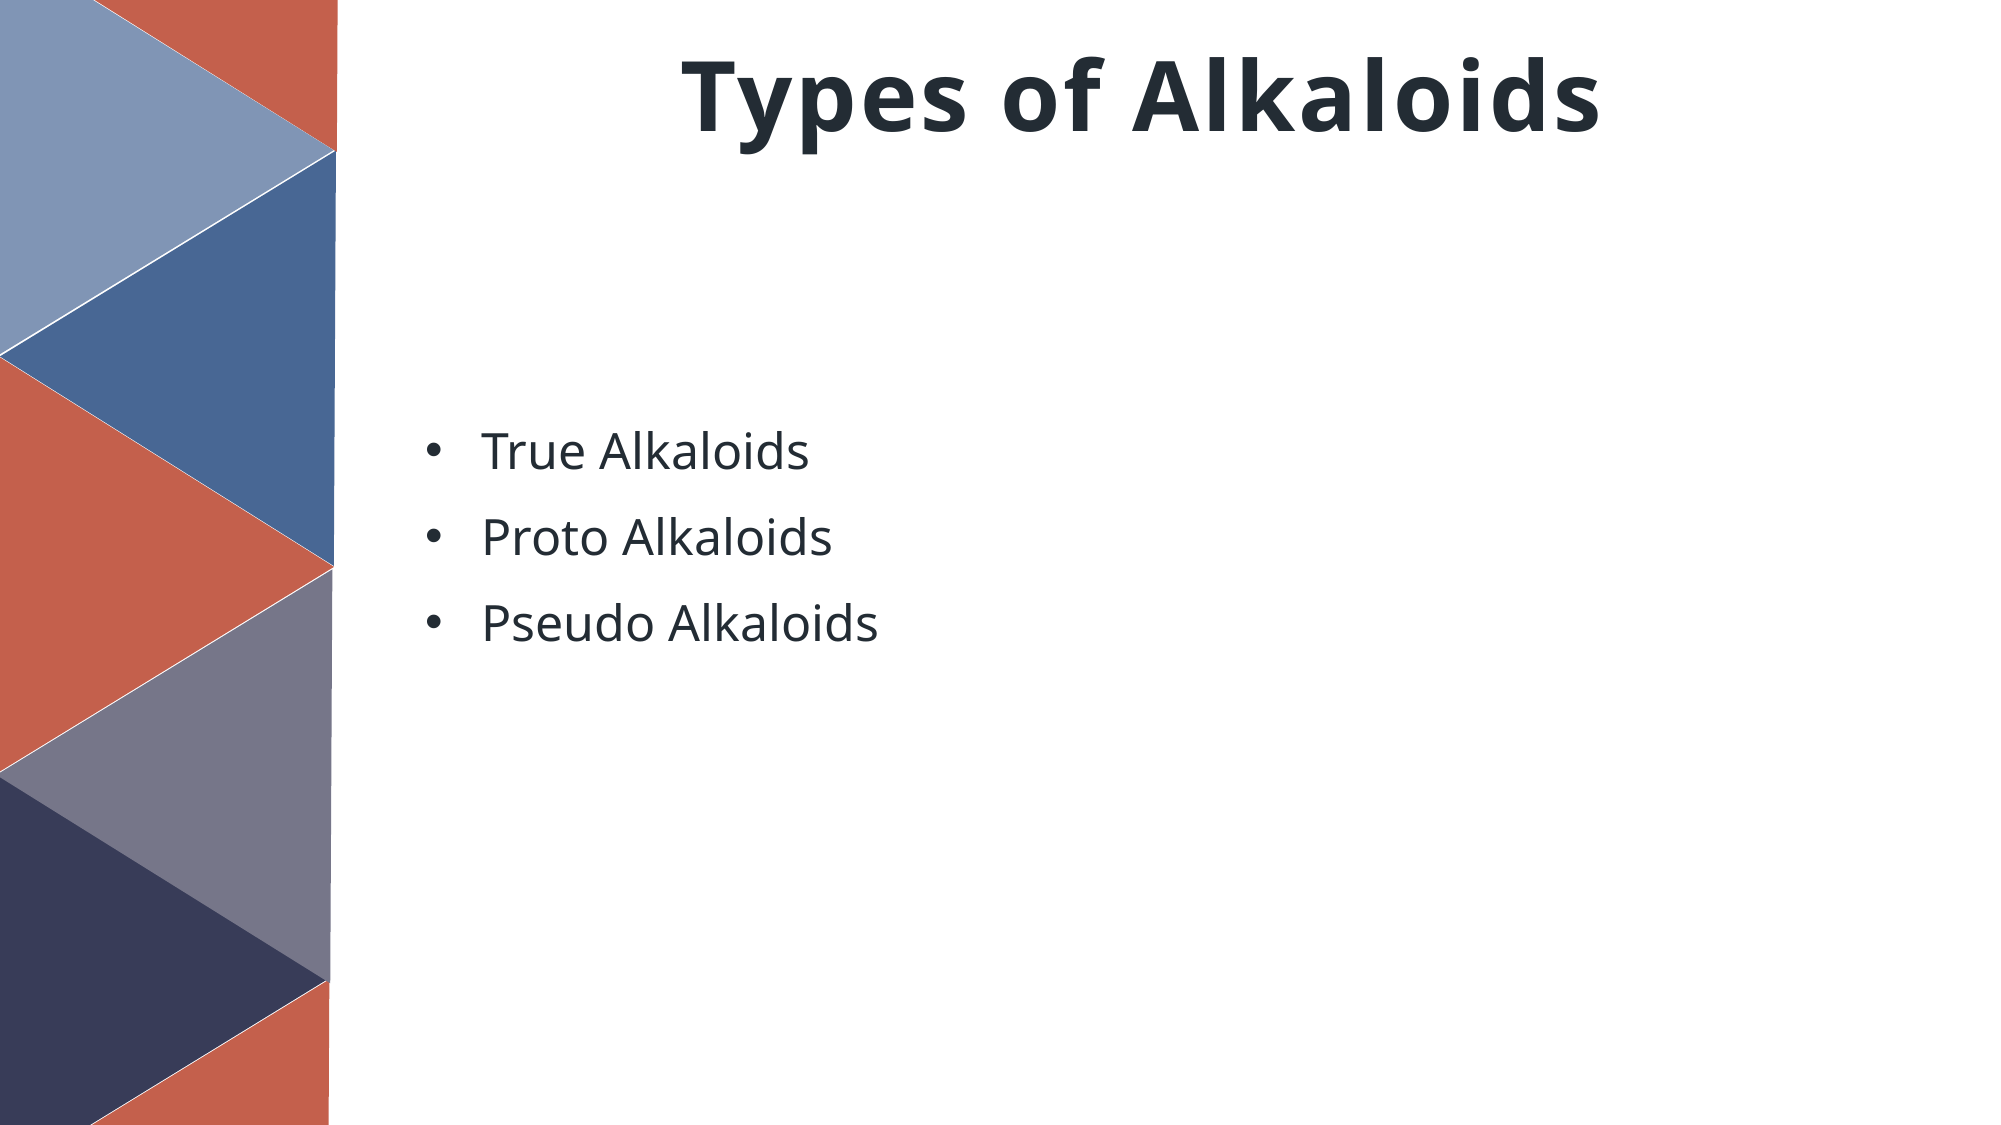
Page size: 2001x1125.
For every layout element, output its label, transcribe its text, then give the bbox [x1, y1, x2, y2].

text_box Types of Alkaloids [665, 26, 1619, 159]
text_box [0, 0, 493, 1125]
text_box True Alkaloids Proto Alkaloids Pseudo Alkaloids [493, 410, 1874, 659]
